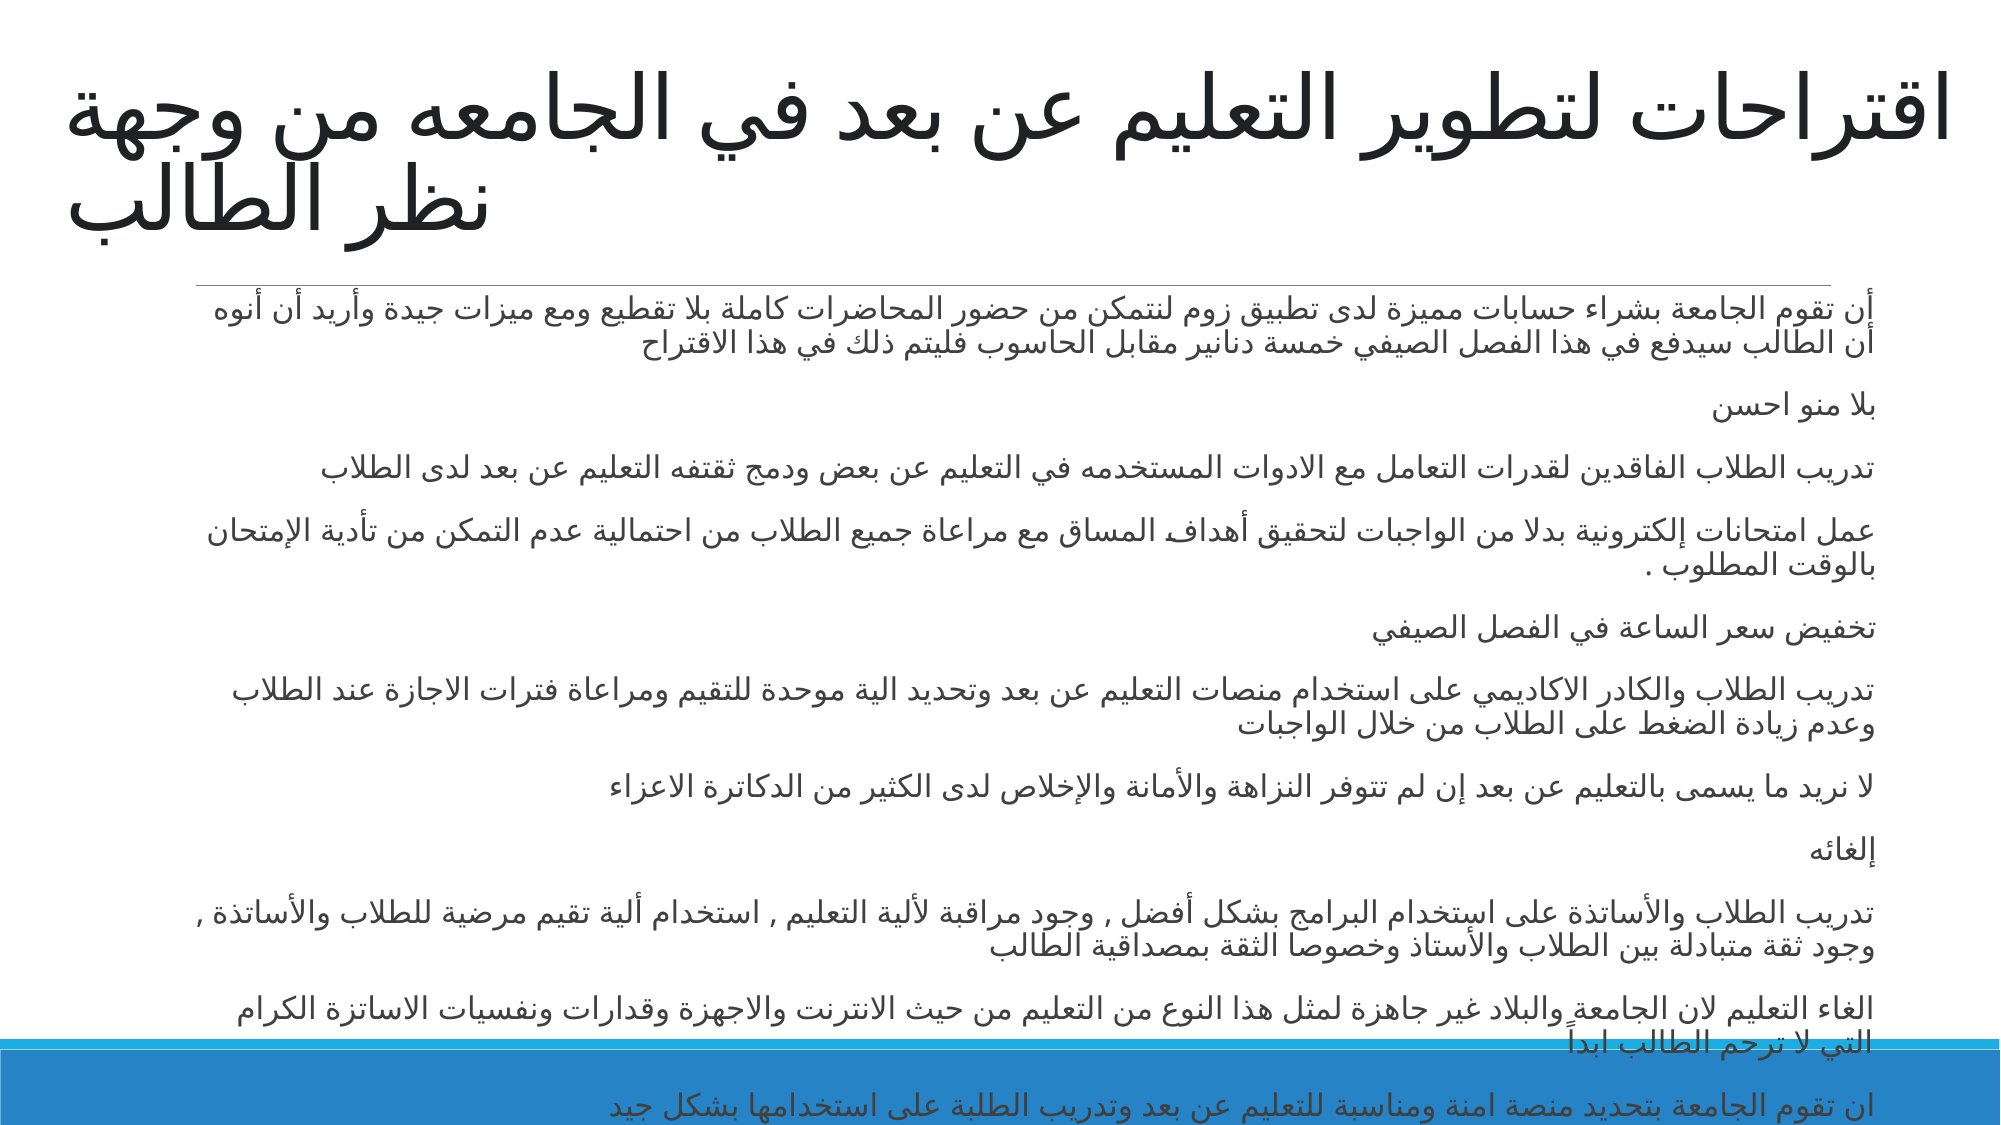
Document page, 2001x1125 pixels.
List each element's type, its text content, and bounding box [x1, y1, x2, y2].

list أن تقوم الجامعة بشراء حسابات مميزة لدى تطبيق زوم لنتمكن من حضور المحاضرات كاملة بلا تقطيع ومع ميزات جيدة وأريد أن أنوه أن الطالب سيدفع في هذا الفصل الصيفي خمسة دنانير مقابل الحاسوب فليتم ذلك في هذا الاقتراح بلا منو احسن تدريب الطلاب الفاقدين لقدرات التعامل مع الادوات المستخدمه في التعليم عن بعض ودمج ثقتفه التعليم عن بعد لدى الطلاب عمل امتحانات إلكترونية بدلا من الواجبات لتحقيق أهداف المساق مع مراعاة جميع الطلاب من احتمالية عدم التمكن من تأدية الإمتحان بالوقت المطلوب . تخفيض سعر الساعة في الفصل الصيفي تدريب الطلاب والكادر الاكاديمي على استخدام منصات التعليم عن بعد وتحديد الية موحدة للتقيم ومراعاة فترات الاجازة عند الطلاب وعدم زيادة الضغط على الطلاب من خلال الواجبات لا نريد ما يسمى بالتعليم عن بعد إن لم تتوفر النزاهة والأمانة والإخلاص لدى الكثير من الدكاترة الاعزاء إلغائه تدريب الطلاب والأساتذة على استخدام البرامج بشكل أفضل , وجود مراقبة لألية التعليم , استخدام ألية تقيم مرضية للطلاب والأساتذة , وجود ثقة متبادلة بين الطلاب والأستاذ وخصوصا الثقة بمصداقية الطالب الغاء التعليم لان الجامعة والبلاد غير جاهزة لمثل هذا النوع من التعليم من حيث الانترنت والاجهزة وقدارات ونفسيات الاساتزة الكرام التي لا ترحم الطالب ابداً ان تقوم الجامعة بتحديد منصة امنة ومناسبة للتعليم عن بعد وتدريب الطلبة على استخدامها بشكل جيد [180, 285, 1893, 1061]
title اقتراحات لتطوير التعليم عن بعد في الجامعه من وجهة نظر الطالب [50, 47, 1986, 257]
